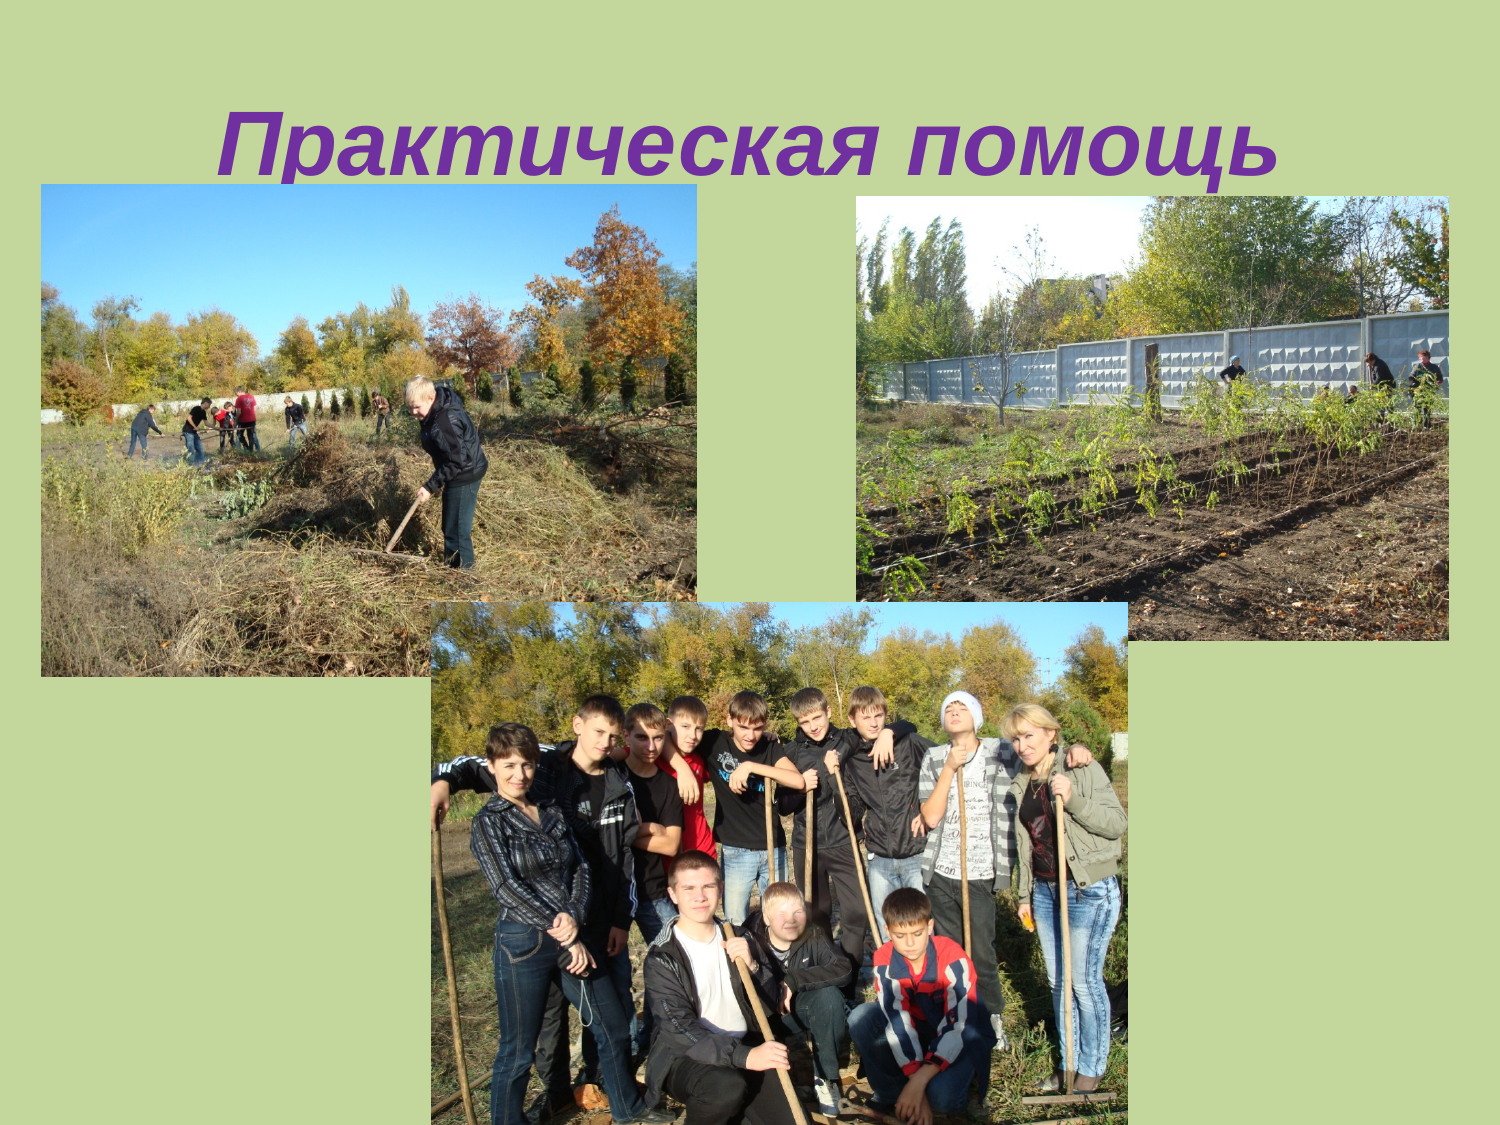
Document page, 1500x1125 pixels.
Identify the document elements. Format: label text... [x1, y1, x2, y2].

title Практическая помощь [75, 45, 1425, 233]
picture [40, 184, 1450, 1125]
